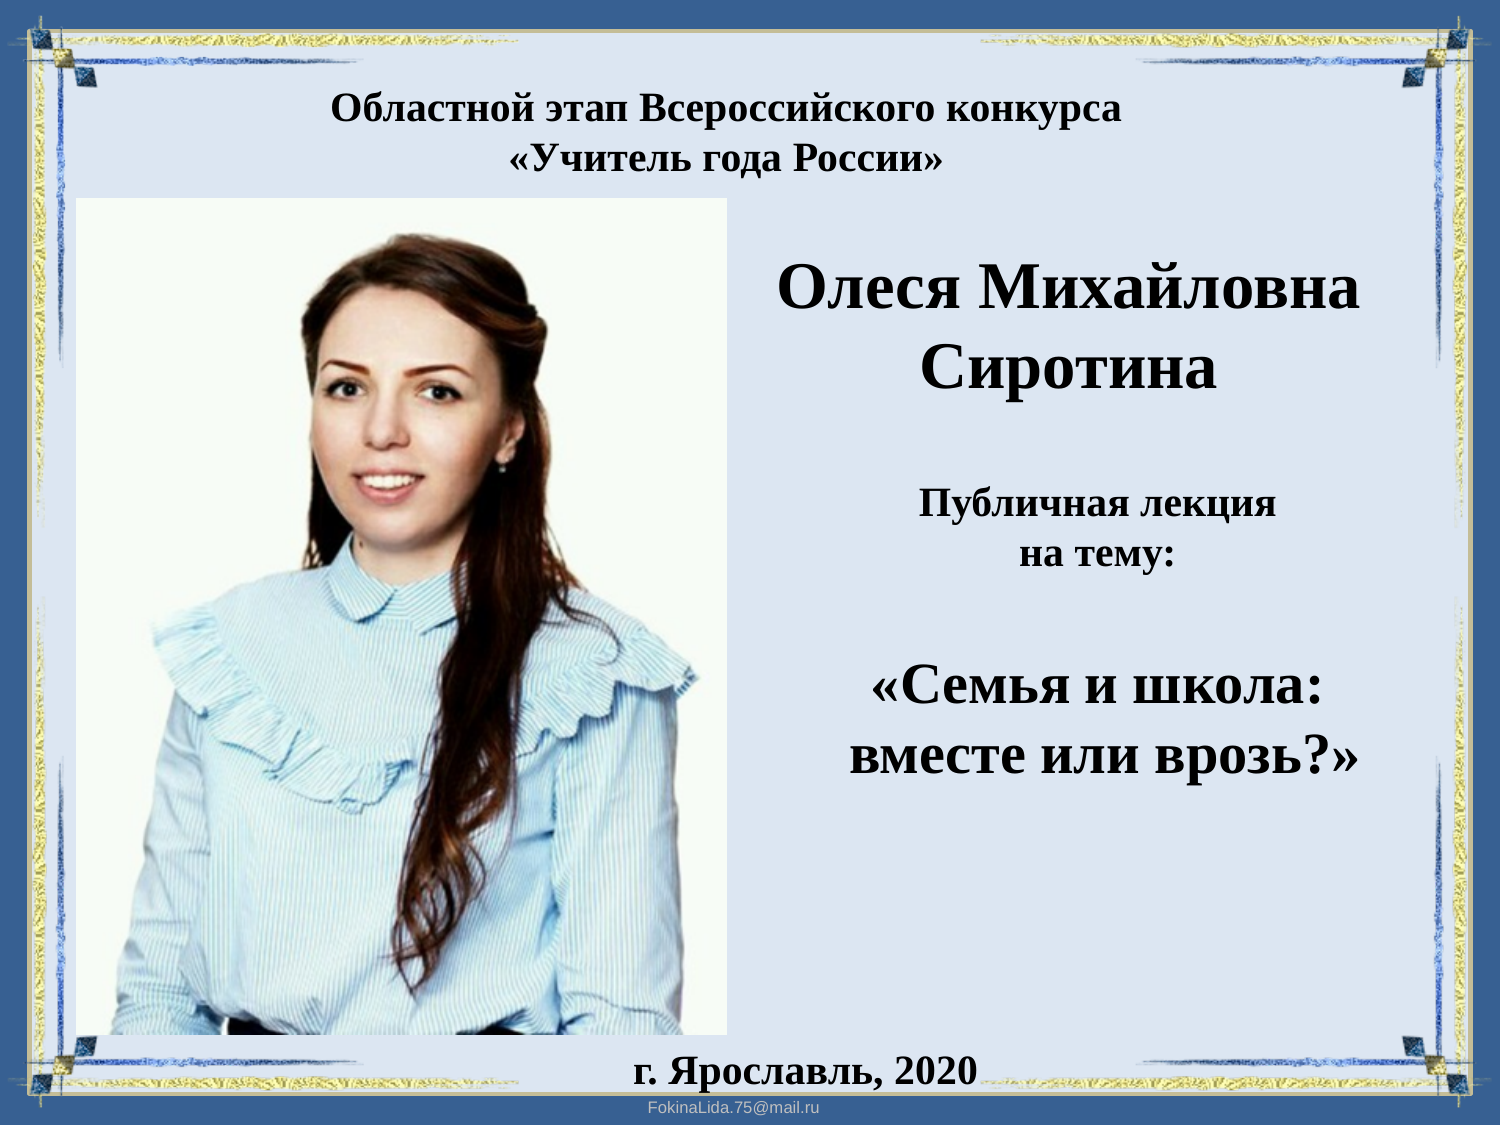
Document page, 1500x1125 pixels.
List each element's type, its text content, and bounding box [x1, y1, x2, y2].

text_box Областной этап Всероссийского конкурса «Учитель года России» [263, 72, 1190, 188]
picture [0, 0, 727, 1125]
text_box Публичная лекция на тему: «Семья и школа: вместе или врозь?» [730, 467, 1470, 793]
title Олеся Михайловна Сиротина [727, 198, 1412, 445]
text_box г. Ярославль, 2020 [513, 1035, 1098, 1100]
picture [953, 578, 1500, 1125]
picture [953, 0, 1500, 547]
